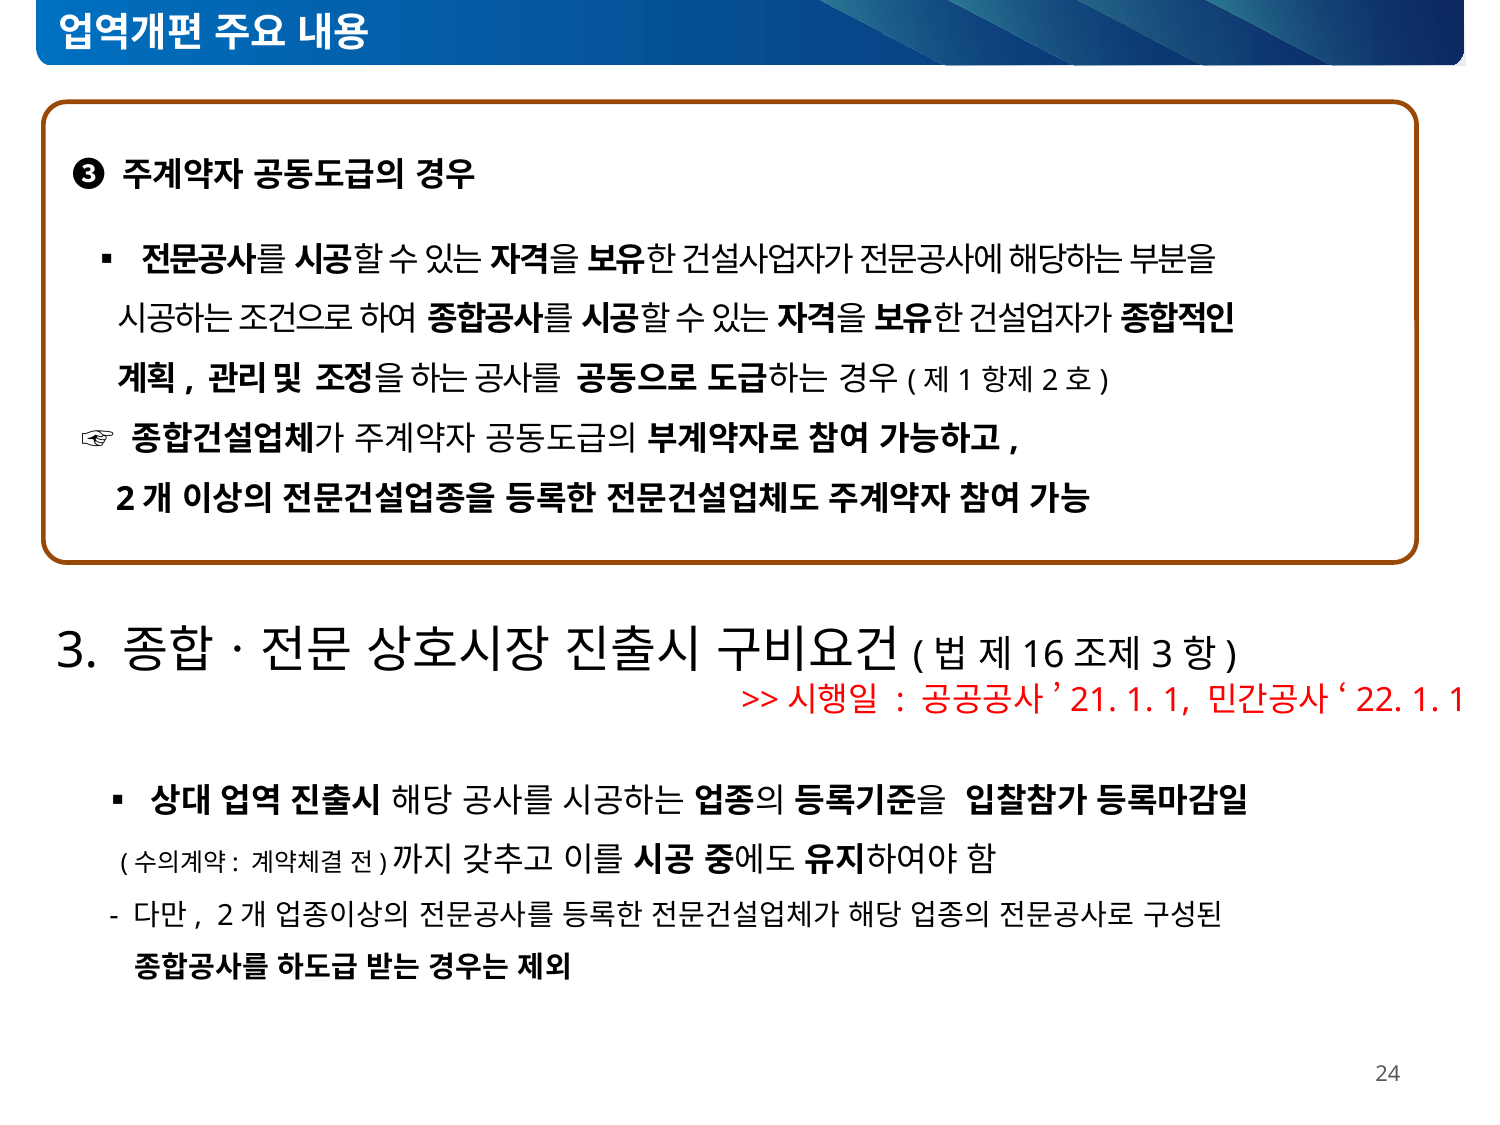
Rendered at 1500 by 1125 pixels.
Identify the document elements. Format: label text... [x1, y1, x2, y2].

text_box [43, 101, 1417, 563]
text_box ▪ 상대 업역 진출시 해당 공사를 시공하는 업종의 등록기준을 입찰참가 등록마감일 (수의계약: 계약체결 전)까지 갖추고 이를 시공 중에도 유지하여야 함 - 다만, 2개 업종이상의 전문공사를 등록한 전문건설업체가 해당 업종의 전문공사로 구성된 종합공사를 하도급 받는 경우는 제외 [79, 751, 1381, 991]
text_box [0, 0, 1500, 75]
text_box 업역개편 주요 내용 [43, 7, 1004, 54]
text_box 3. 종합ㆍ전문 상호시장 진출시 구비요건(법 제16조제3항) >>시행일 : 공공공사 ’21. 1. 1, 민간공사 ‘22. 1. 1 [40, 621, 1483, 714]
